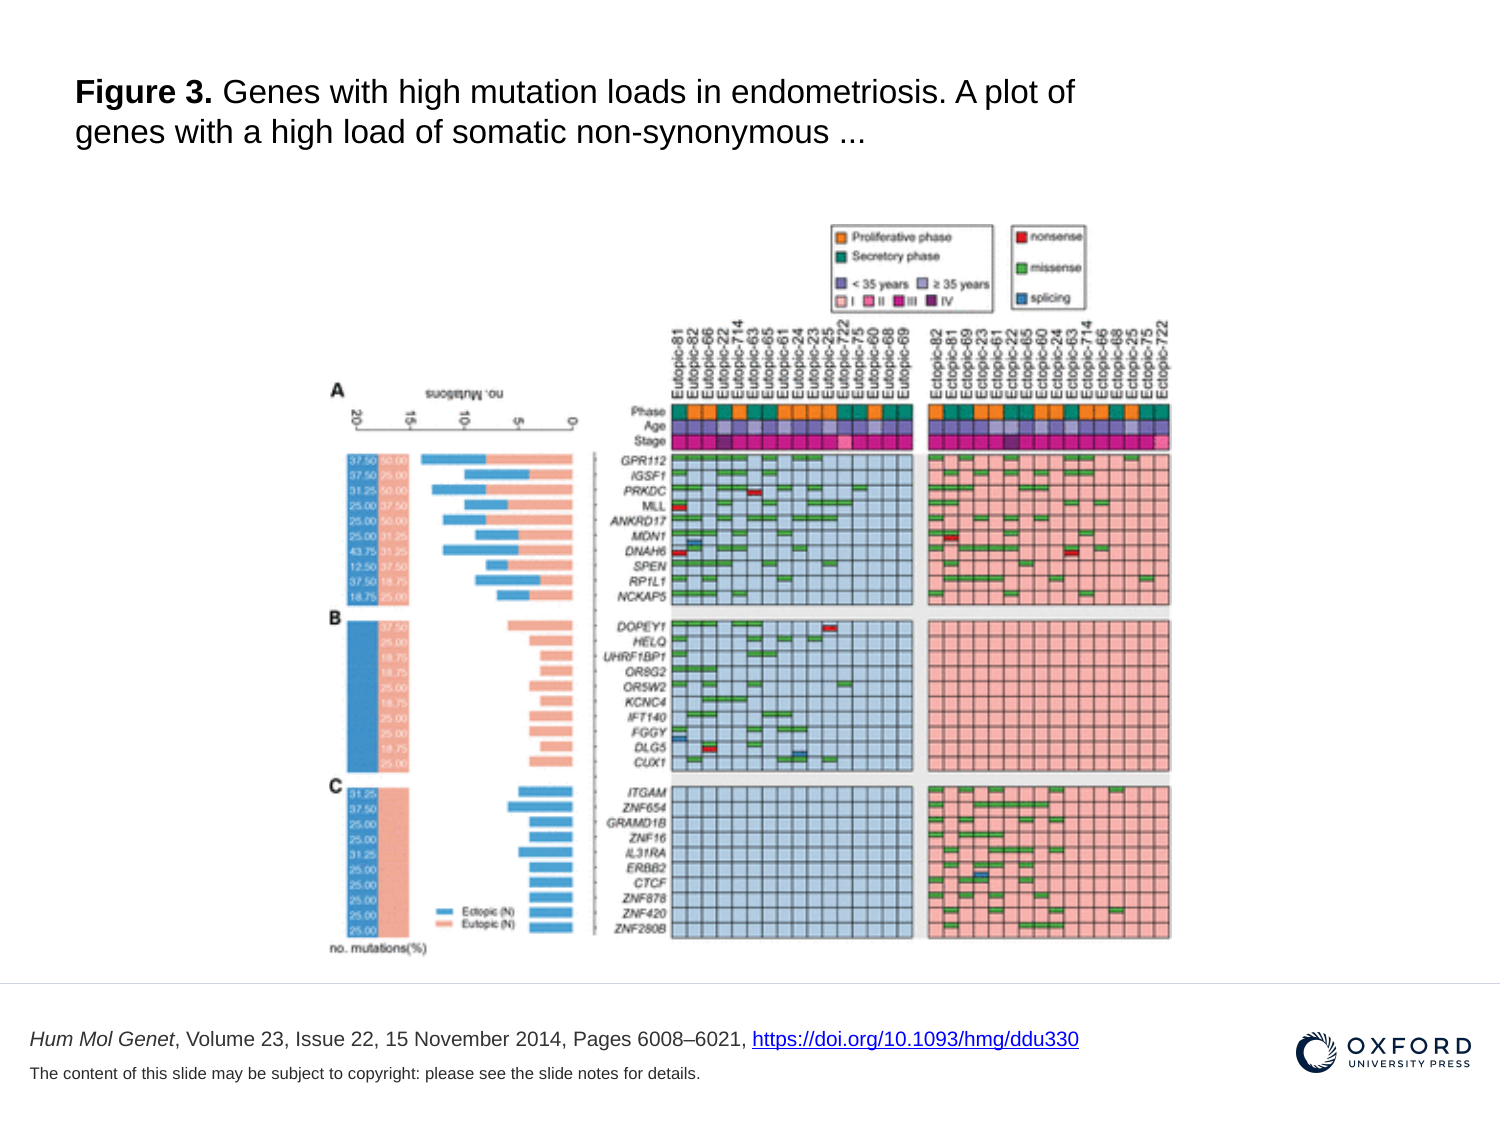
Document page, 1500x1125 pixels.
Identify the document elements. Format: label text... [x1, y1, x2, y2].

picture [1296, 1032, 1471, 1073]
footer Hum Mol Genet, Volume 23, Issue 22, 15 November 2014, Pages 6008–6021, https://doi.org/10.1093/hmg/ddu330 The content of this slide may be subject to copyright: please see the slide notes for details. [0, 983, 1260, 1125]
title Figure 3. Genes with high mutation loads in endometriosis. A plot of genes with a high load of somatic non-synonymous ... [75, 69, 1078, 171]
picture [329, 224, 1172, 957]
